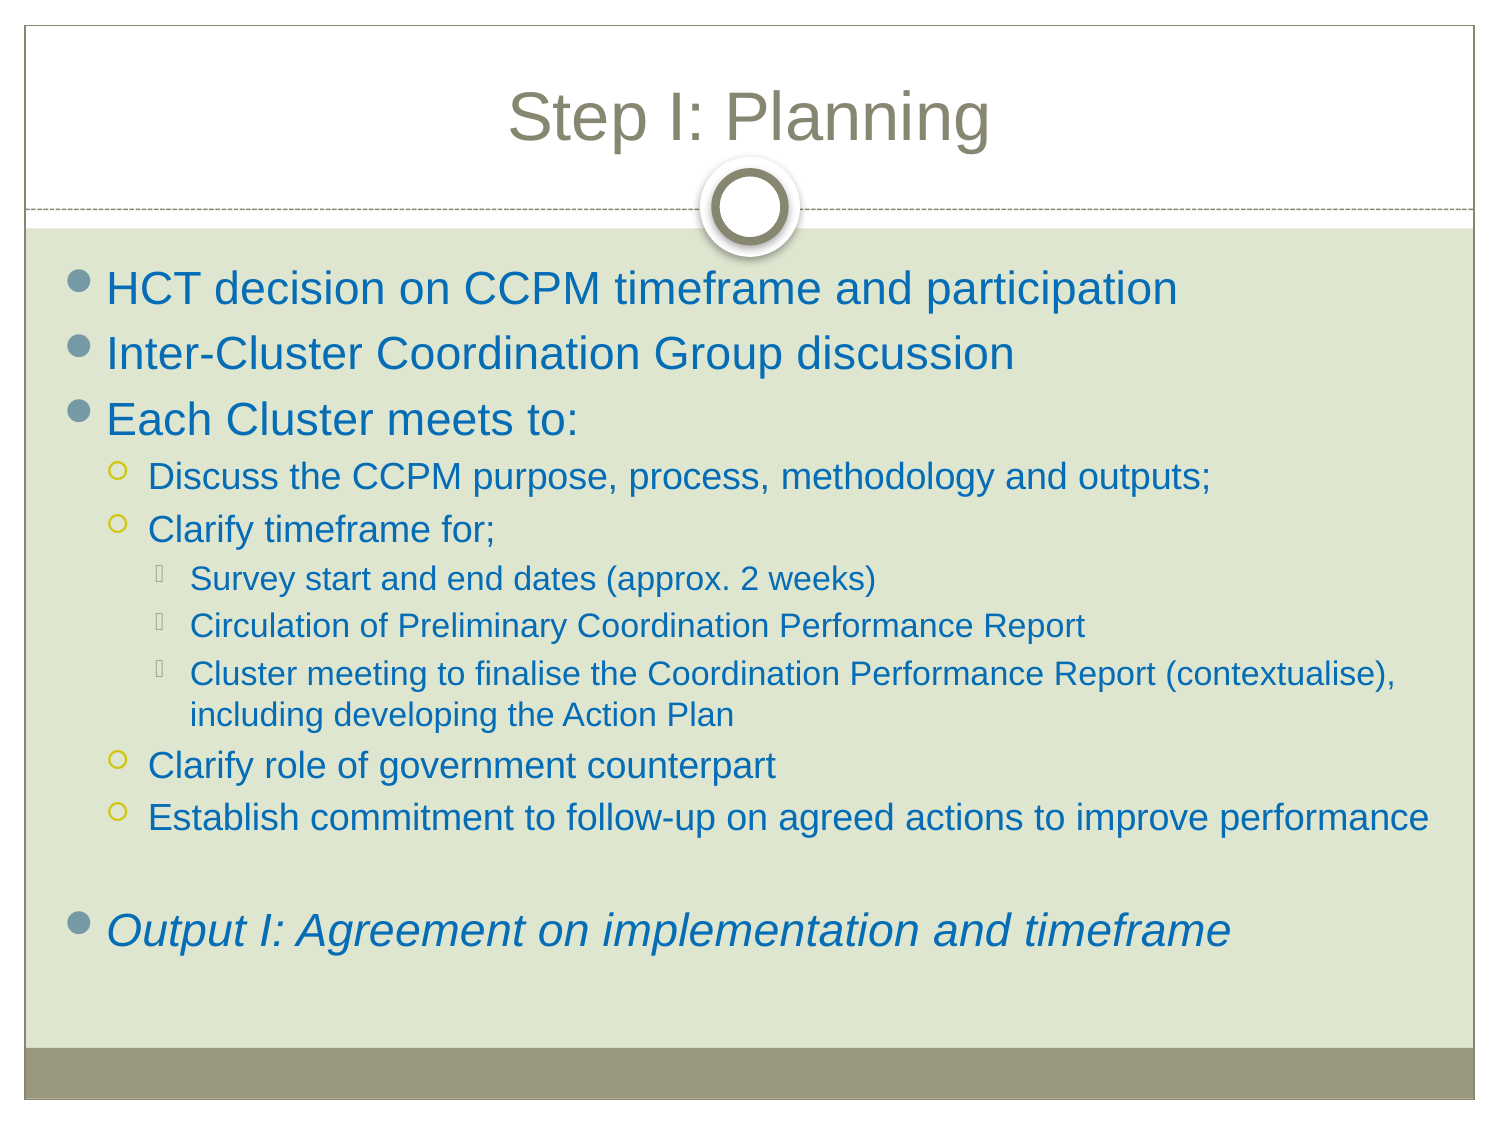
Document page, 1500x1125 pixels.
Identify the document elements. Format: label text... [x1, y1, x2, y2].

list HCT decision on CCPM timeframe and participation Inter-Cluster Coordination Group discussion Each Cluster meets to: Discuss the CCPM purpose, process, methodology and outputs; Clarify timeframe for; Survey start and end dates (approx. 2 weeks) Circulation of Preliminary Coordination Performance Report Cluster meeting to finalise the Coordination Performance Report (contextualise), including developing the Action Plan Clarify role of government counterpart Establish commitment to follow-up on agreed actions to improve performance Output I: Agreement on implementation and timeframe [49, 250, 1445, 1001]
title Step I: Planning [49, 37, 1450, 162]
